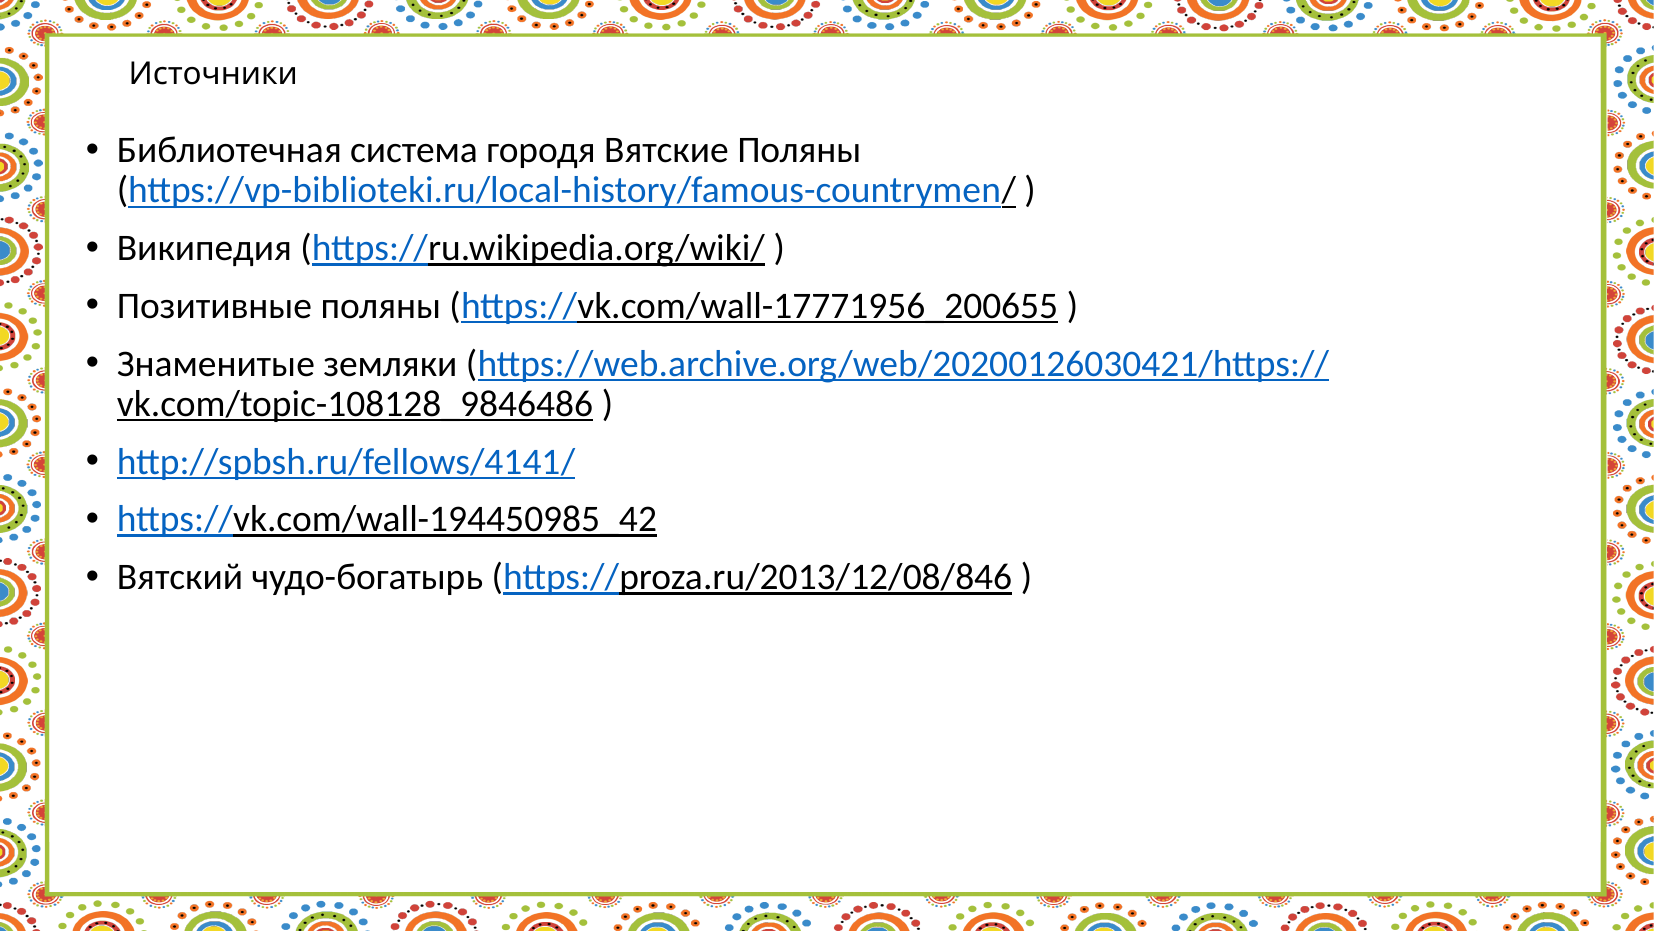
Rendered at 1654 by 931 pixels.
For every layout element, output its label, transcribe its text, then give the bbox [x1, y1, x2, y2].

list Библиотечная система городя Вятские Поляны (https://vp-biblioteki.ru/local-history/famous-countrymen/ ) Википедия (https://ru.wikipedia.org/wiki/ ) Позитивные поляны (https://vk.com/wall-17771956_200655 ) Знаменитые земляки (https://web.archive.org/web/20200126030421/https://vk.com/topic-108128_9846486 ) http://spbsh.ru/fellows/4141/ https://vk.com/wall-194450985_42 Вятский чудо-богатырь (https://proza.ru/2013/12/08/846 ) [70, 122, 1583, 713]
picture [0, 0, 1654, 931]
title Источники [113, 49, 1540, 99]
